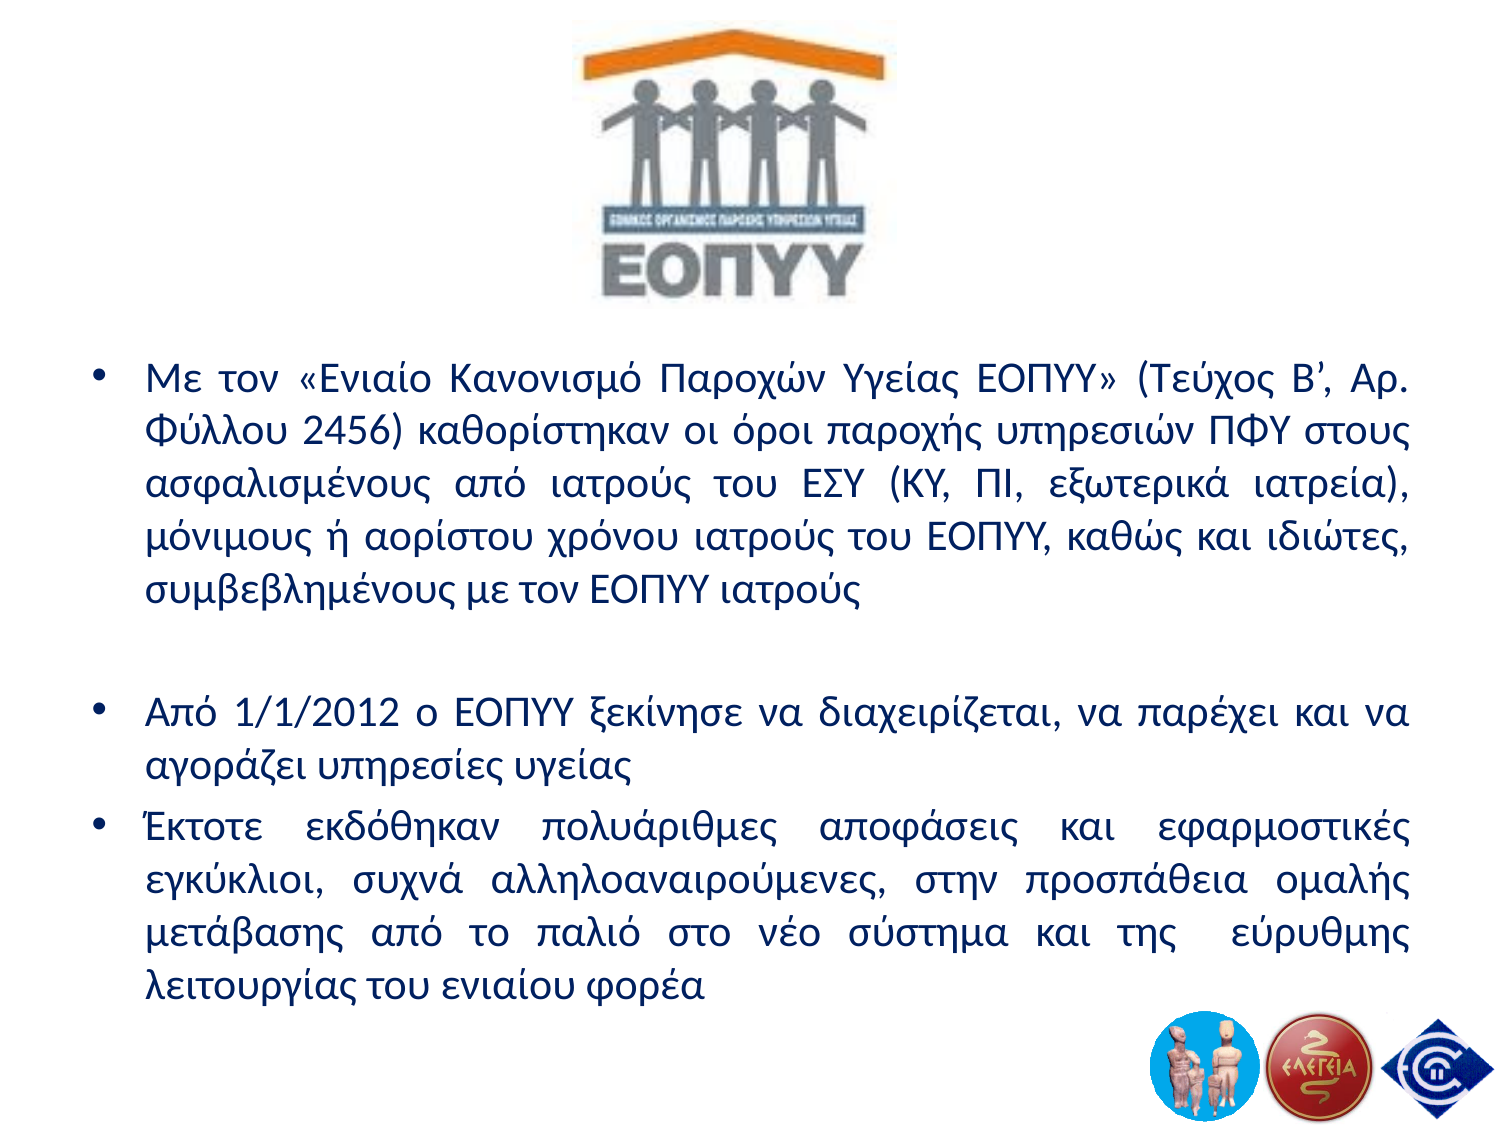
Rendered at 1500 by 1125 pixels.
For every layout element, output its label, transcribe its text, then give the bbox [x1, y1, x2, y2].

picture [572, 20, 897, 310]
list Με τον «Ενιαίο Κανονισμό Παροχών Υγείας ΕΟΠΥΥ» (Τεύχος Β’, Αρ. Φύλλου 2456) καθορίστηκαν οι όροι παροχής υπηρεσιών ΠΦΥ στους ασφαλισμένους από ιατρούς του ΕΣΥ (ΚΥ, ΠΙ, εξωτερικά ιατρεία), μόνιμους ή αορίστου χρόνου ιατρούς του ΕΟΠΥΥ, καθώς και ιδιώτες, συμβεβλημένους με τον ΕΟΠΥΥ ιατρούς Από 1/1/2012 ο ΕΟΠΥΥ ξεκίνησε να διαχειρίζεται, να παρέχει και να αγοράζει υπηρεσίες υγείας Έκτοτε εκδόθηκαν πολυάριθμες αποφάσεις και εφαρμοστικές εγκύκλιοι, συχνά αλληλοαναιρούμενες, στην προσπάθεια ομαλής μετάβασης από το παλιό στο νέο σύστημα και της εύρυθμης λειτουργίας του ενιαίου φορέα [76, 278, 1427, 1022]
picture [1144, 1008, 1500, 1125]
